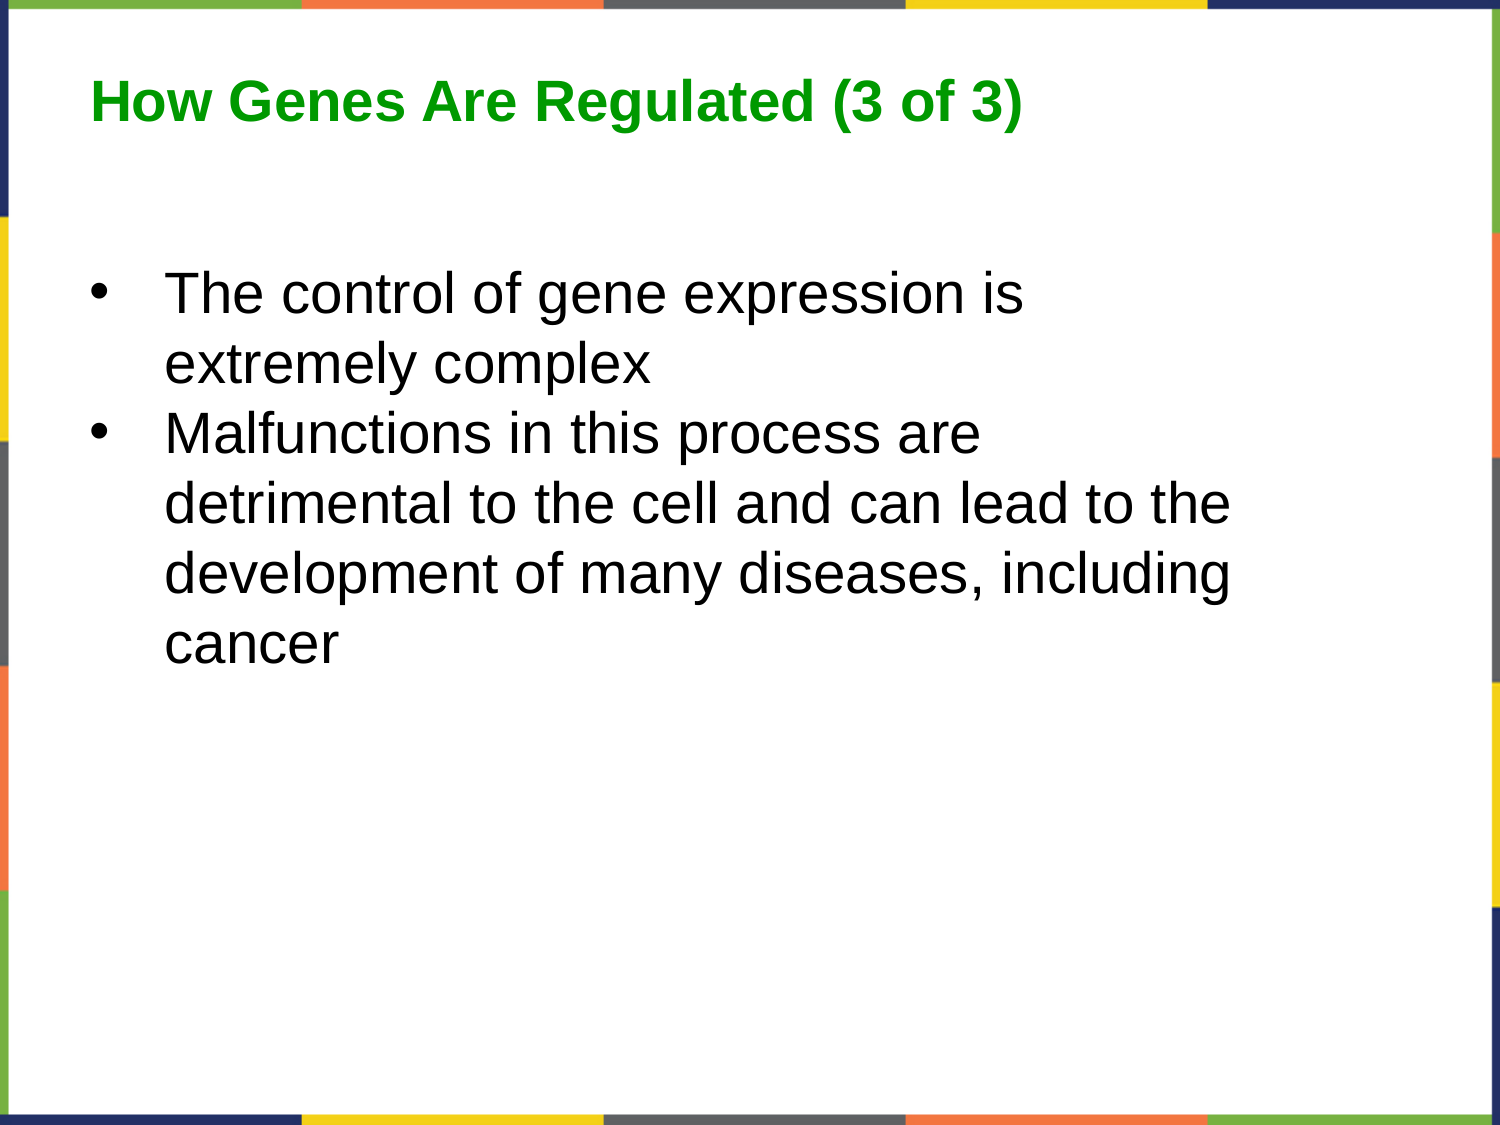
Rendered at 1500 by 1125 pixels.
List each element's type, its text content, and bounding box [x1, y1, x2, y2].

list How Genes Are Regulated (3 of 3) [75, 56, 1295, 163]
picture [0, 0, 1500, 1125]
text_box The control of gene expression is extremely complex Malfunctions in this process are detrimental to the cell and can lead to the development of many diseases, including cancer [75, 248, 1299, 683]
